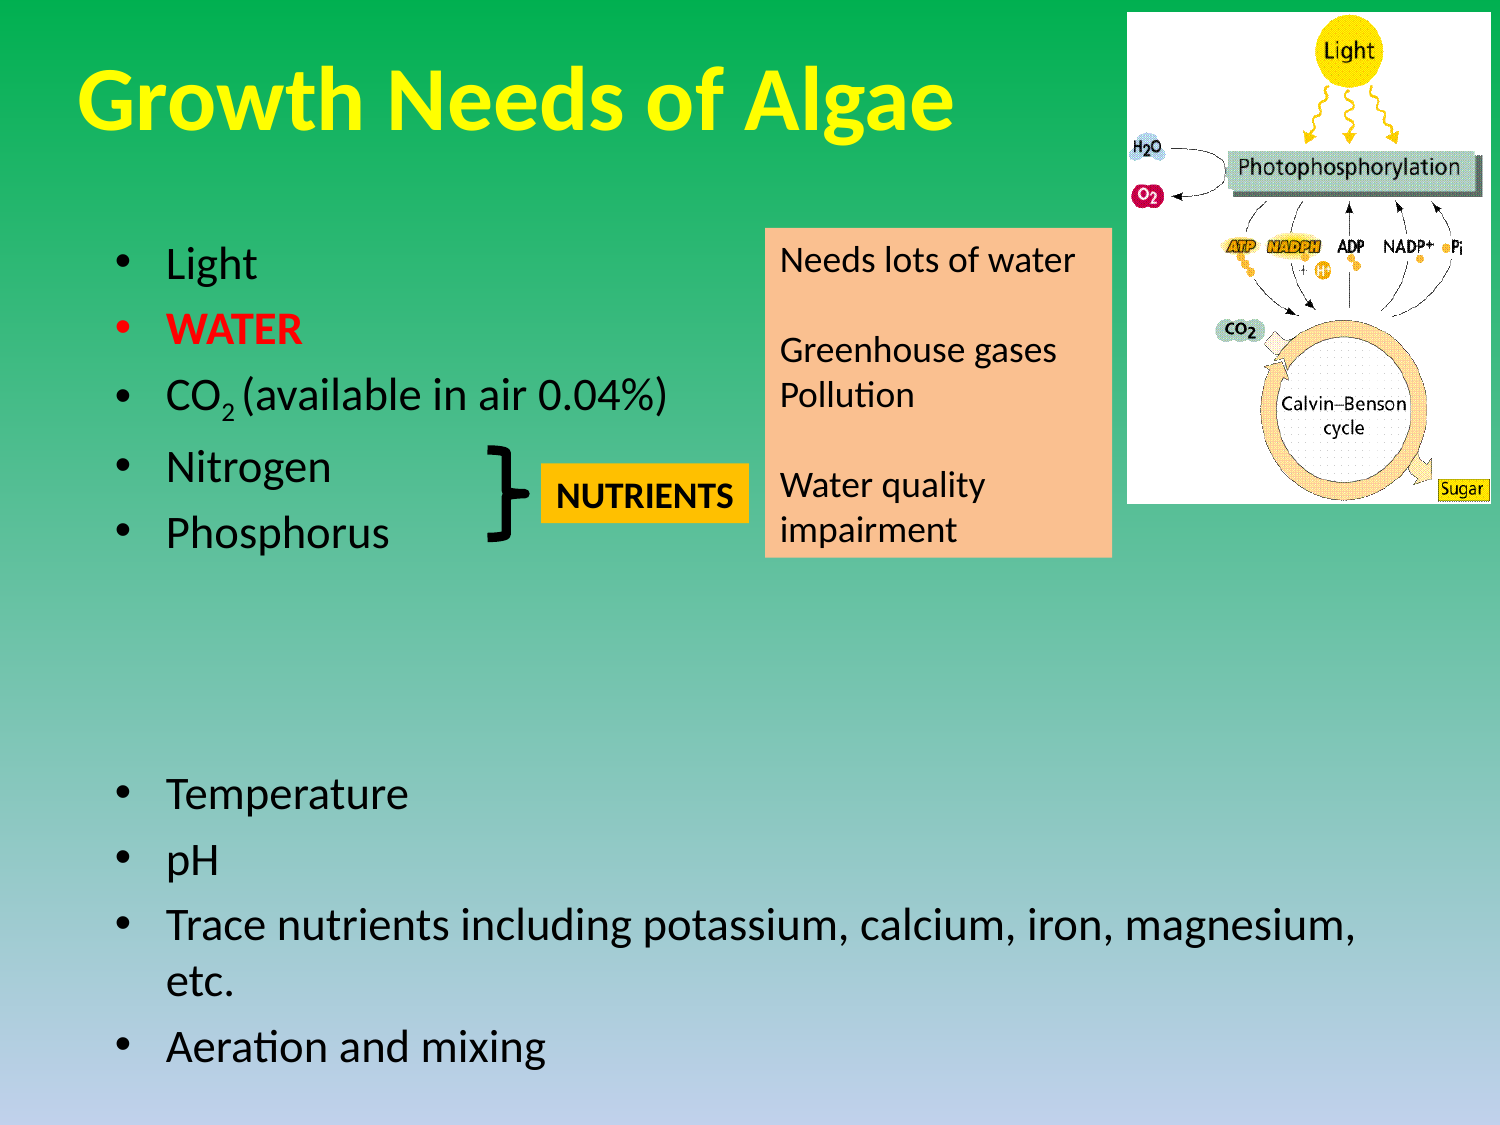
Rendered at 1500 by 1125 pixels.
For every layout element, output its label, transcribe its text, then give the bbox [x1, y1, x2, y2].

title Growth Needs of Algae [62, 0, 1413, 188]
list Light WATER CO2 (available in air 0.04%) Nitrogen Phosphorus Temperature pH Trace nutrients including potassium, calcium, iron, magnesium, etc. Aeration and mixing [99, 224, 1450, 1088]
text_box [487, 449, 526, 539]
text_box NUTRIENTS [541, 463, 749, 524]
text_box Needs lots of water Greenhouse gases Pollution Water quality impairment [765, 227, 1113, 558]
picture [1126, 12, 1491, 504]
